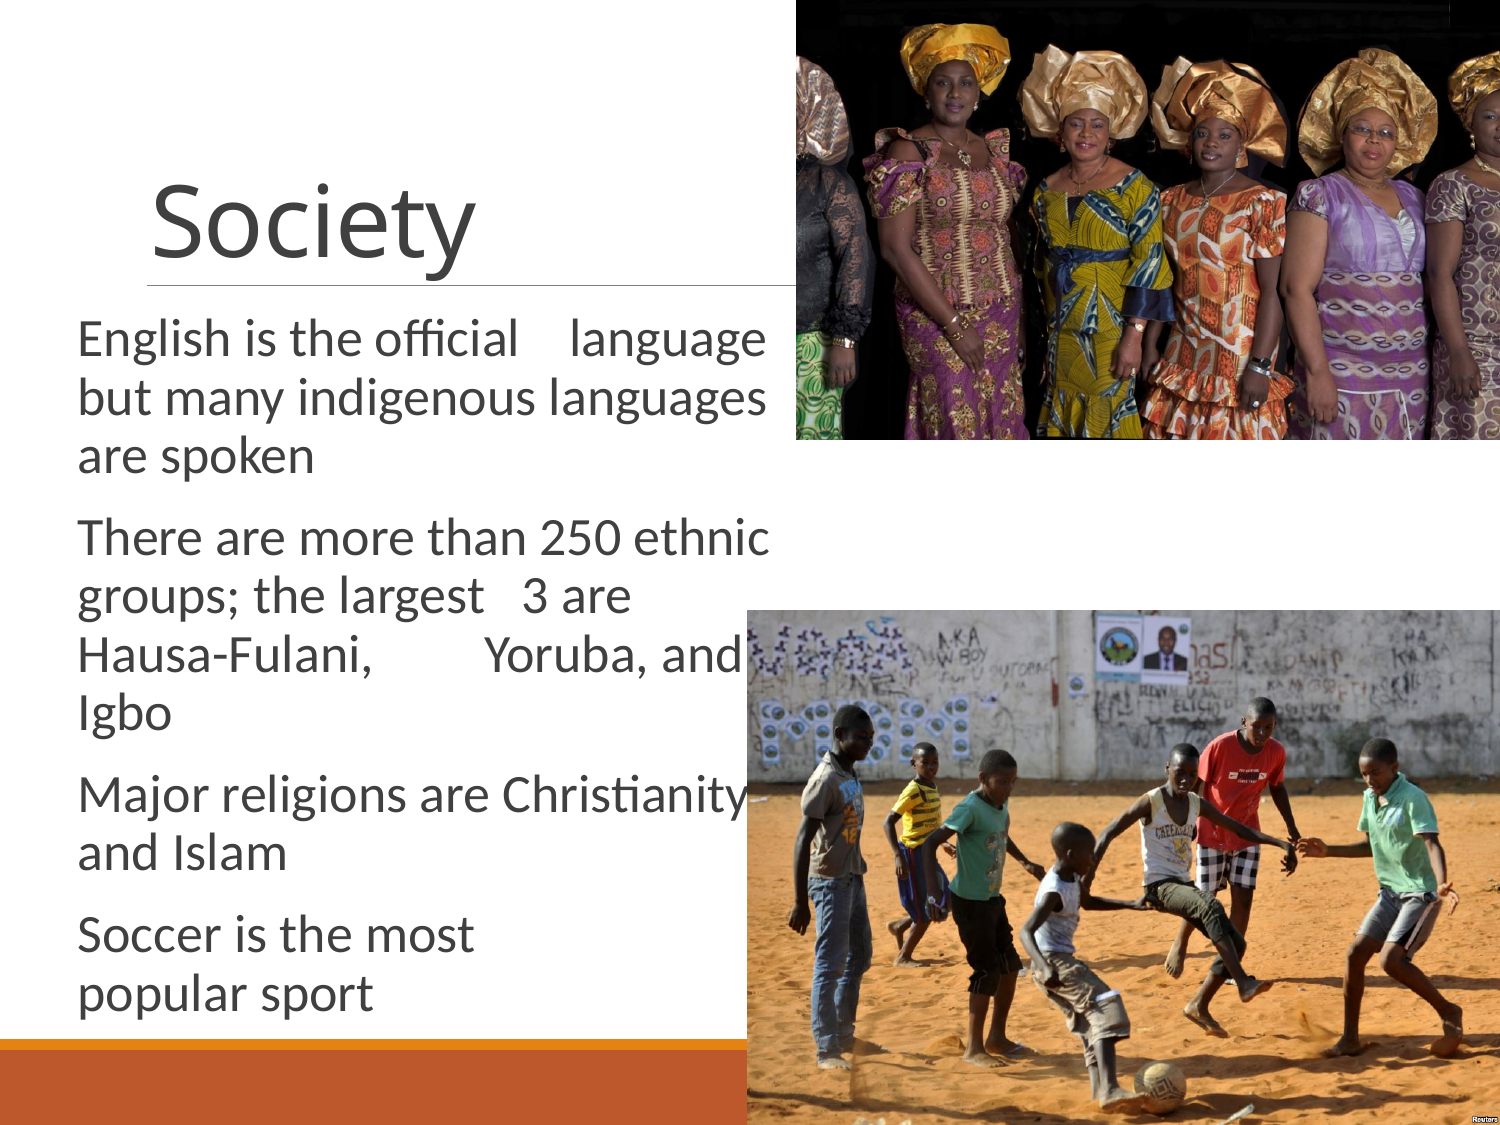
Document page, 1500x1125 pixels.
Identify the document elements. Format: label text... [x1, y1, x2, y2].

picture [746, 609, 1500, 1125]
list English is the official language but many indigenous languages are spoken There are more than 250 ethnic groups; the largest 3 are Hausa-Fulani, Yoruba, and Igbo Major religions are Christianity and Islam Soccer is the most popular sport [64, 302, 774, 1045]
title Society [135, 47, 793, 285]
picture [795, 0, 1500, 441]
